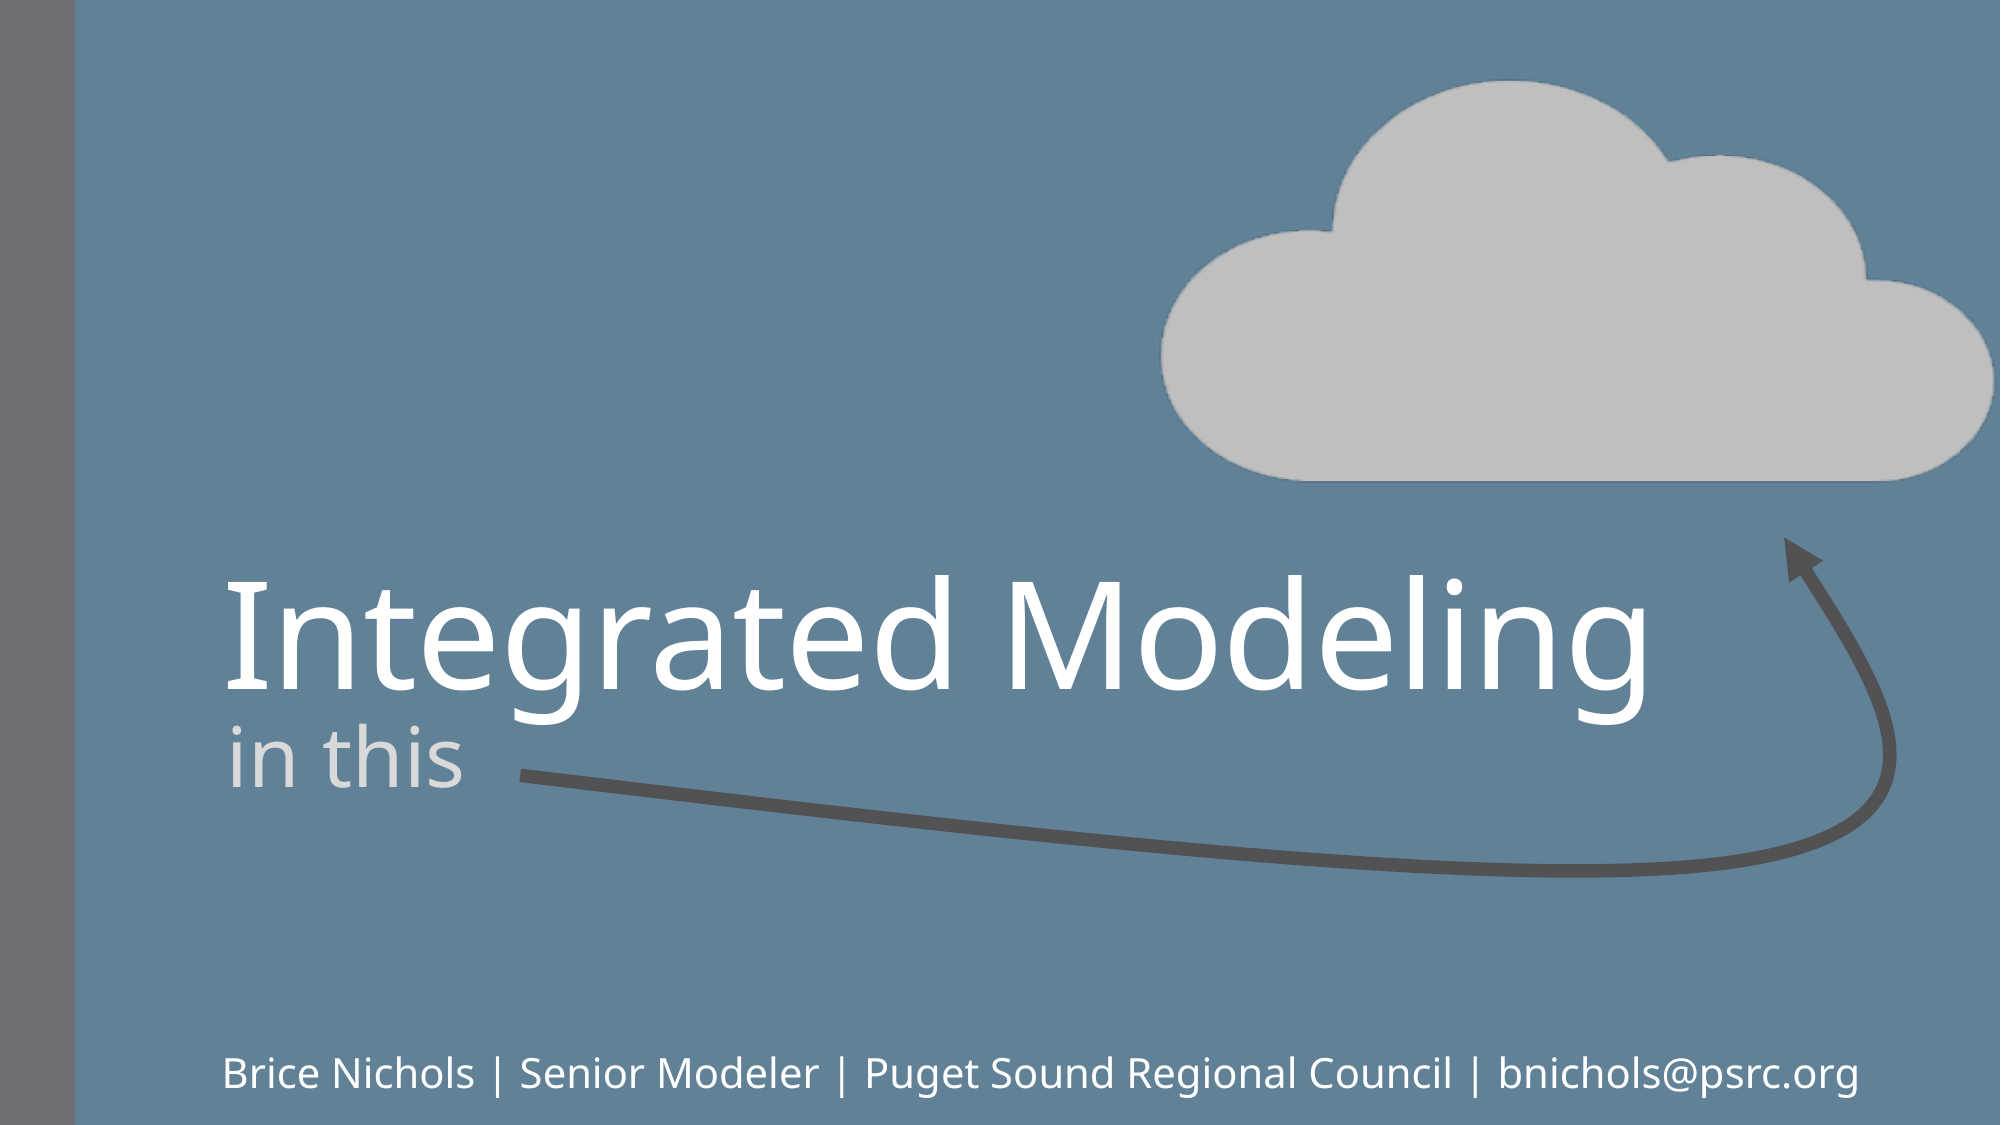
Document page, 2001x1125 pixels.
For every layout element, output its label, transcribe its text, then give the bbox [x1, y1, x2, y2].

text_box [520, 666, 1887, 873]
subtitle in this [211, 704, 1757, 982]
title Integrated Modeling [206, 124, 1097, 728]
picture [1104, 0, 2000, 684]
text_box Brice Nichols | Senior Modeler | Puget Sound Regional Council | bnichols@psrc.org [206, 1039, 1876, 1105]
